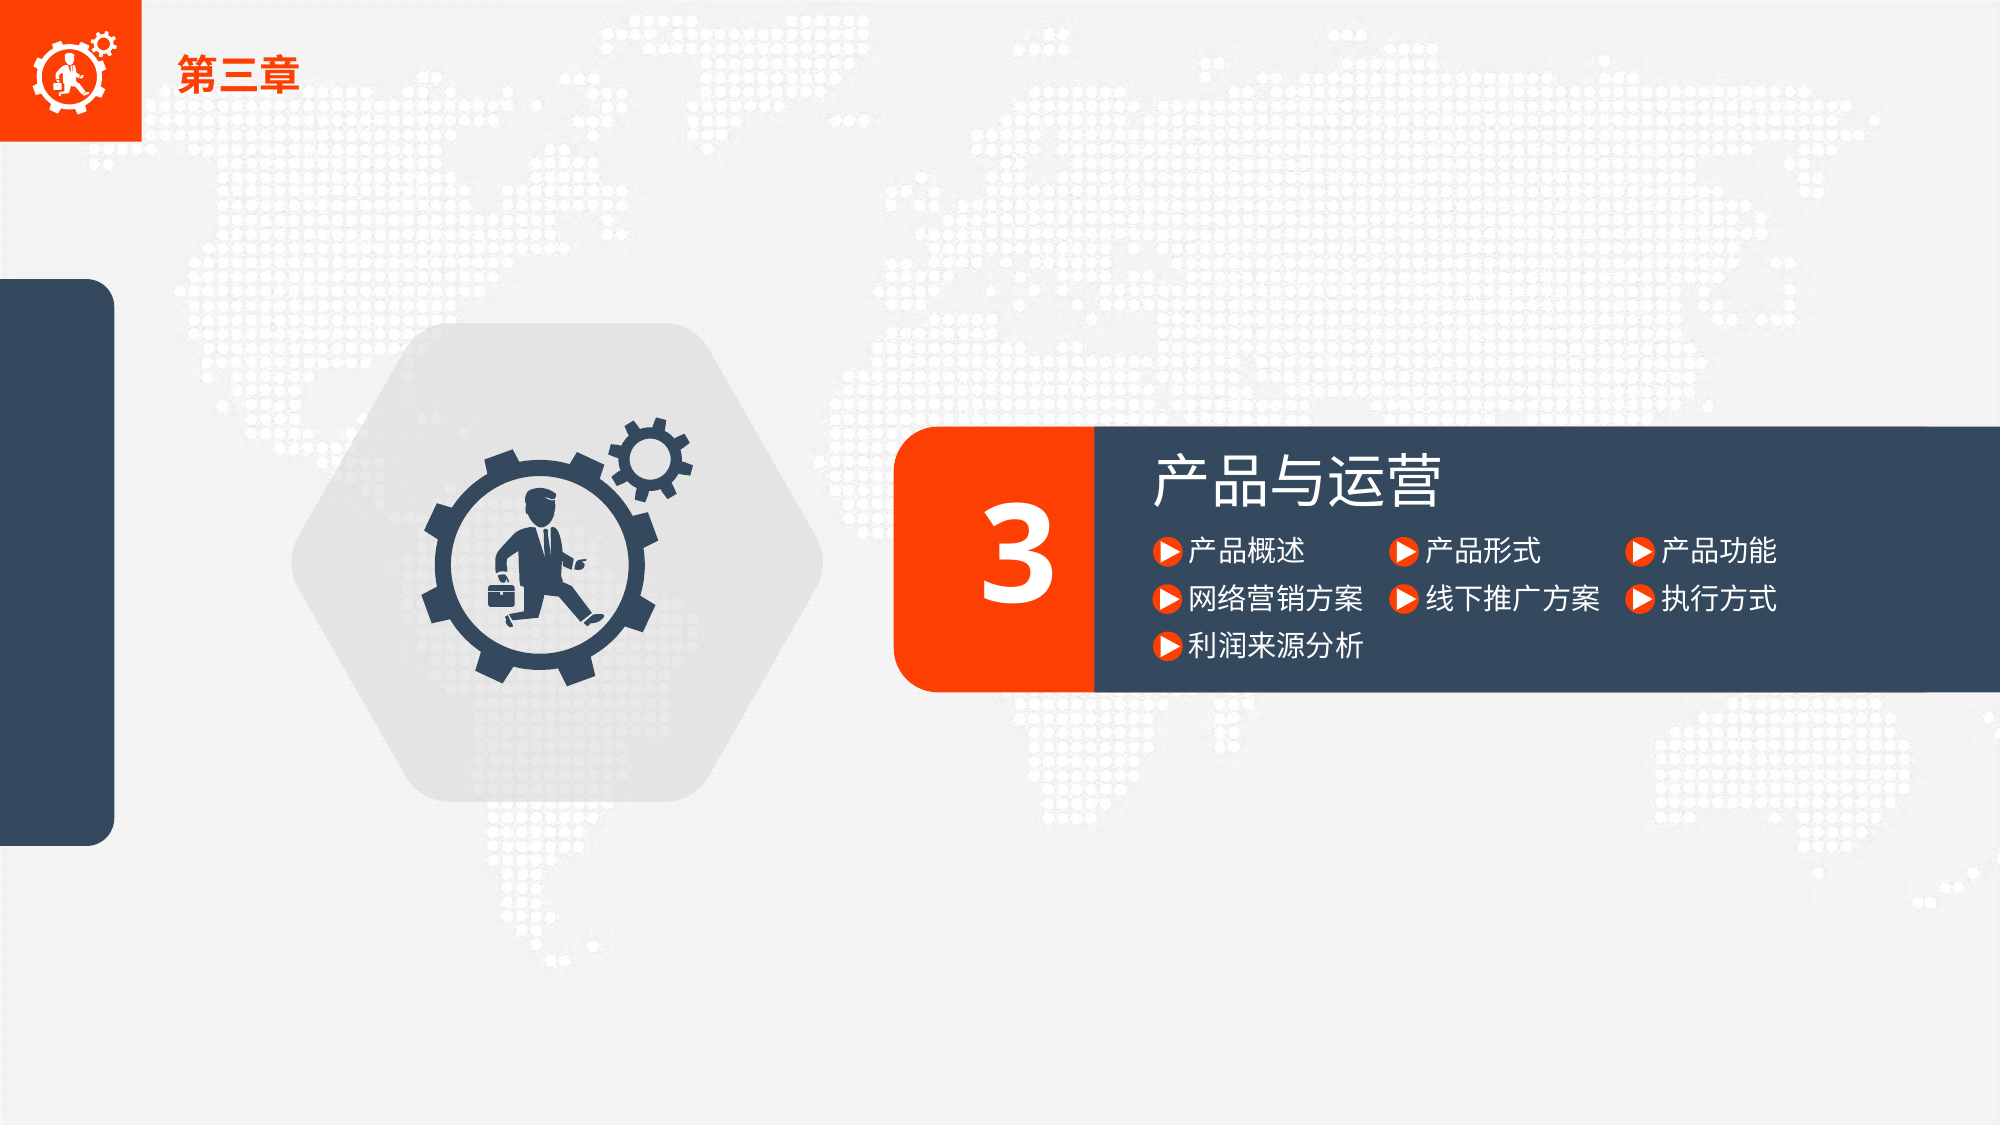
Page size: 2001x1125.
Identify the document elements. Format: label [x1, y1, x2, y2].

text_box [1154, 627, 1390, 663]
text_box [1153, 580, 1390, 616]
text_box [1626, 580, 1862, 616]
text_box [1390, 580, 1626, 616]
picture [0, 0, 2000, 1125]
text_box [1626, 532, 1910, 569]
text_box [1154, 532, 1390, 569]
text_box [1390, 532, 1626, 569]
